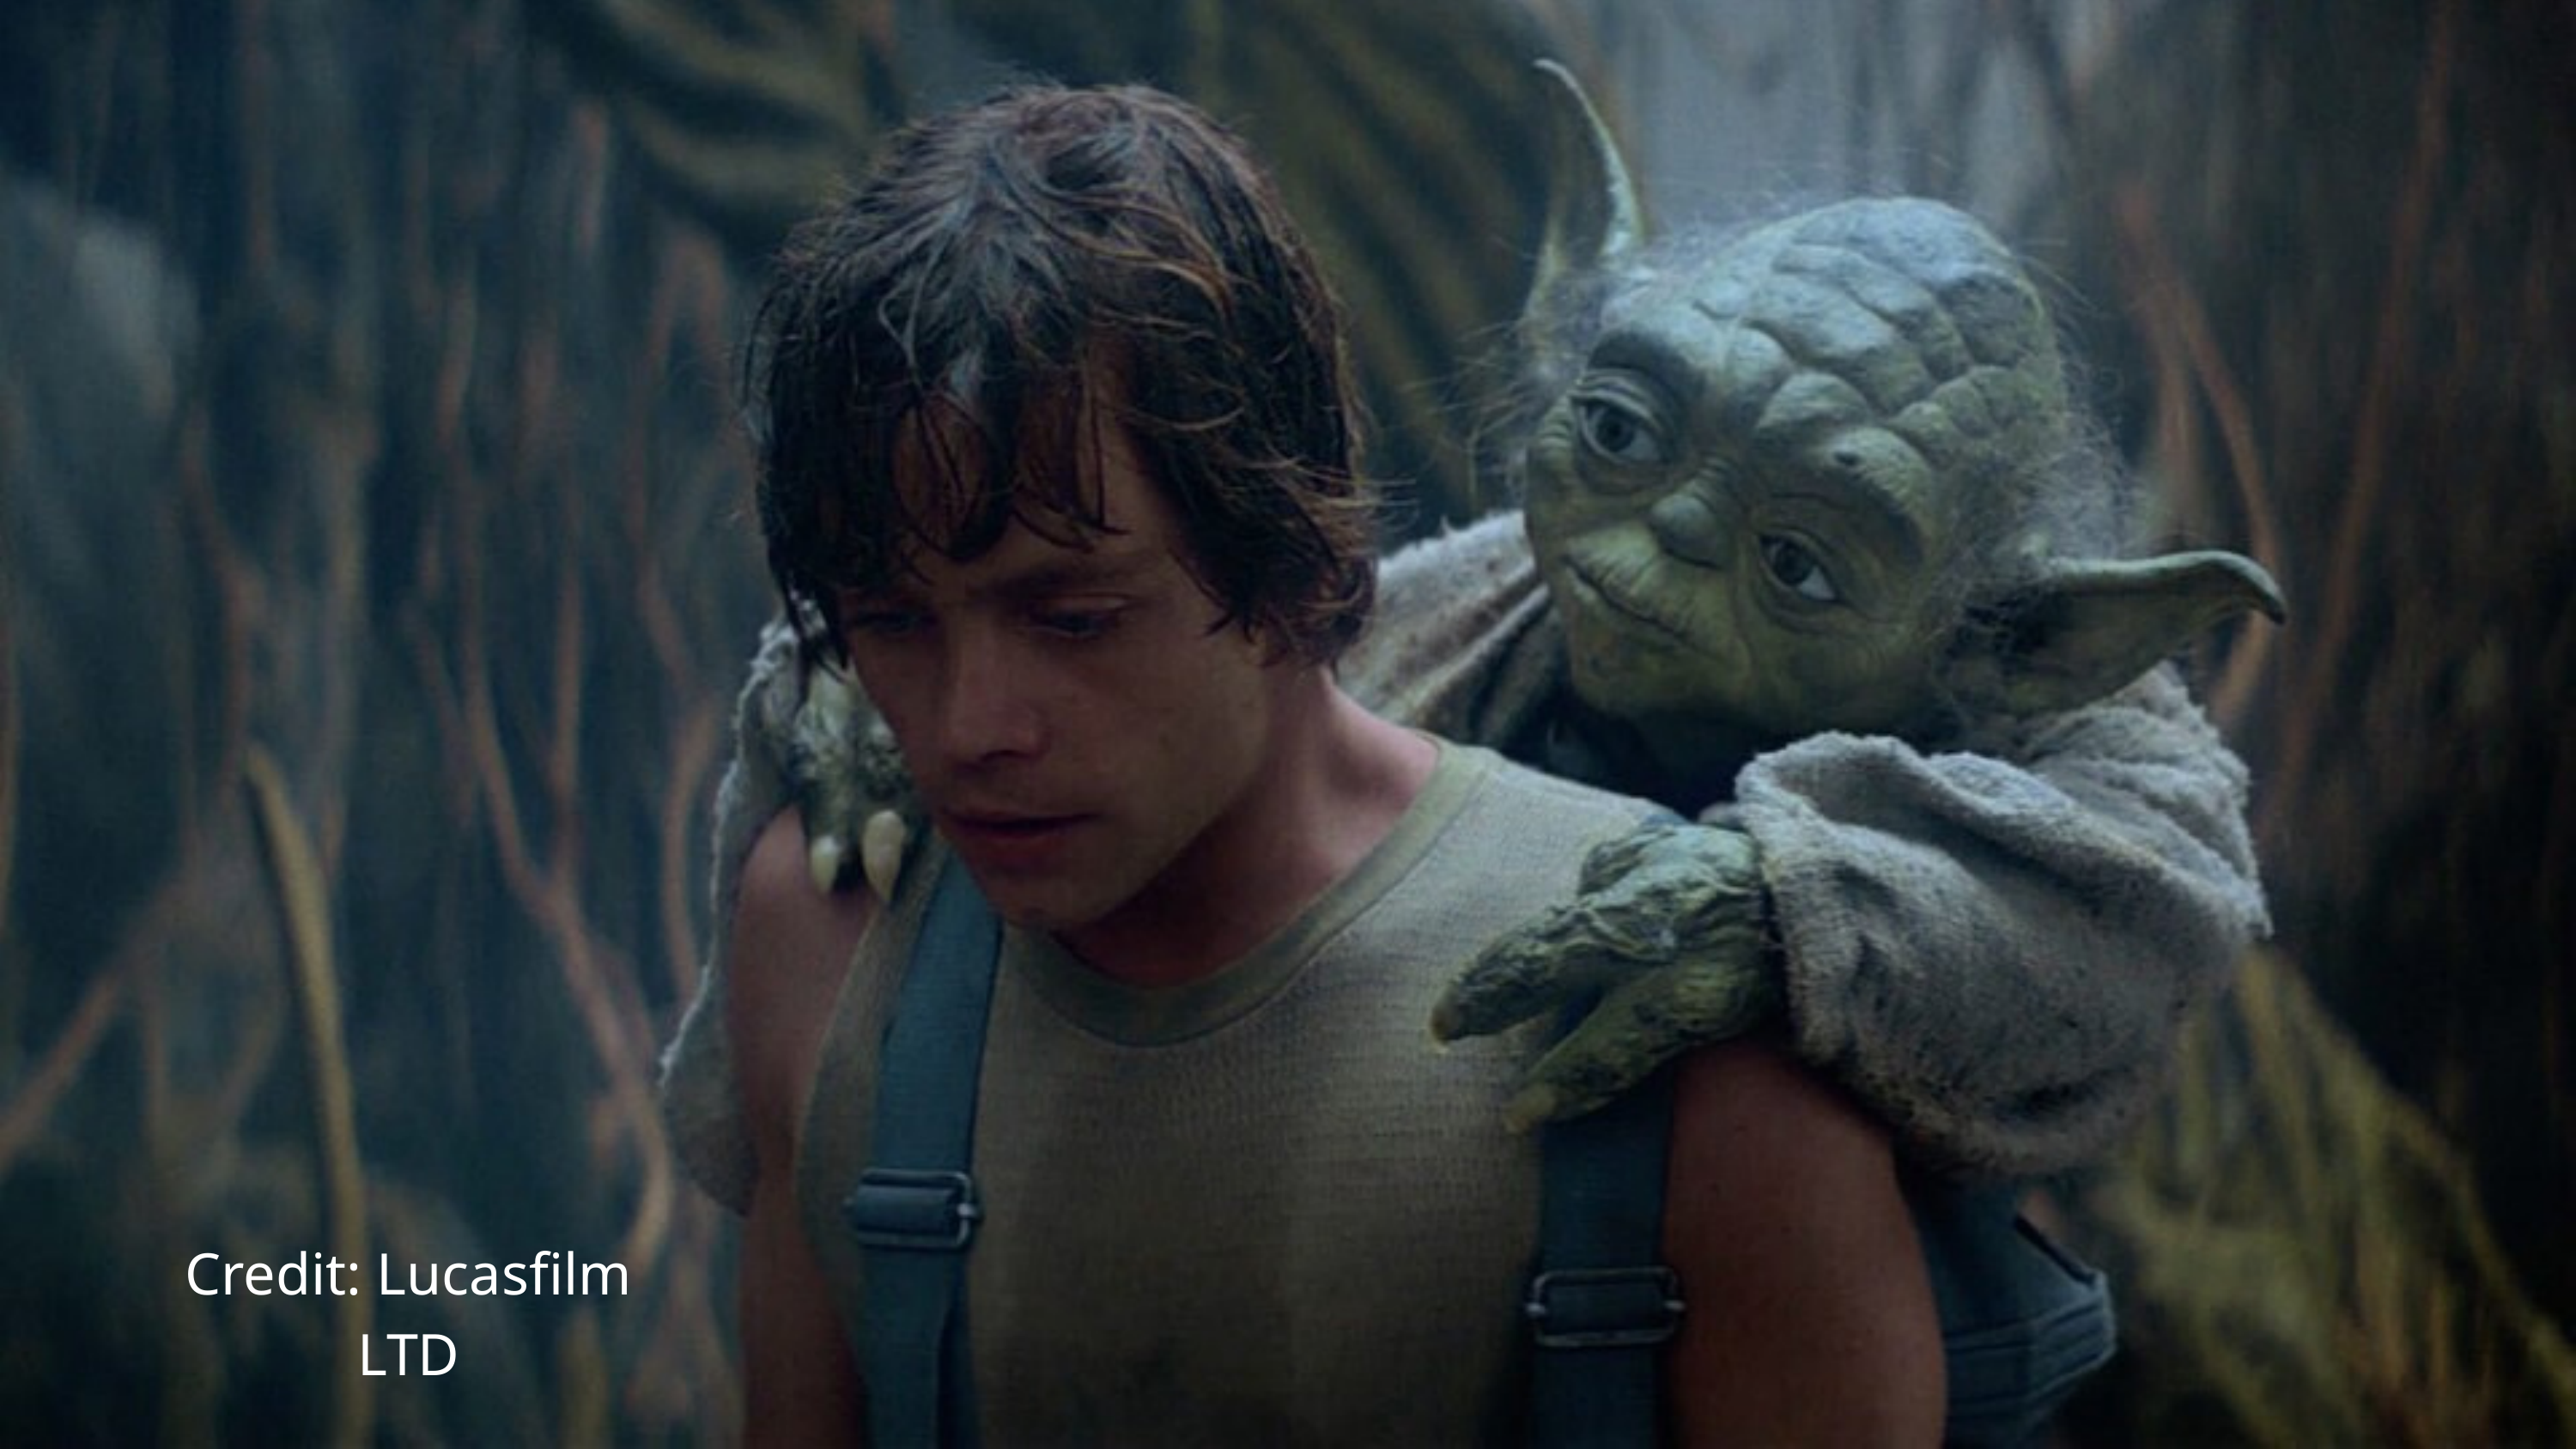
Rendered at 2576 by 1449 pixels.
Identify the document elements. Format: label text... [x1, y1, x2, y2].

text_box [0, 0, 2576, 1449]
text_box Credit: Lucasfilm LTD [142, 1226, 676, 1387]
